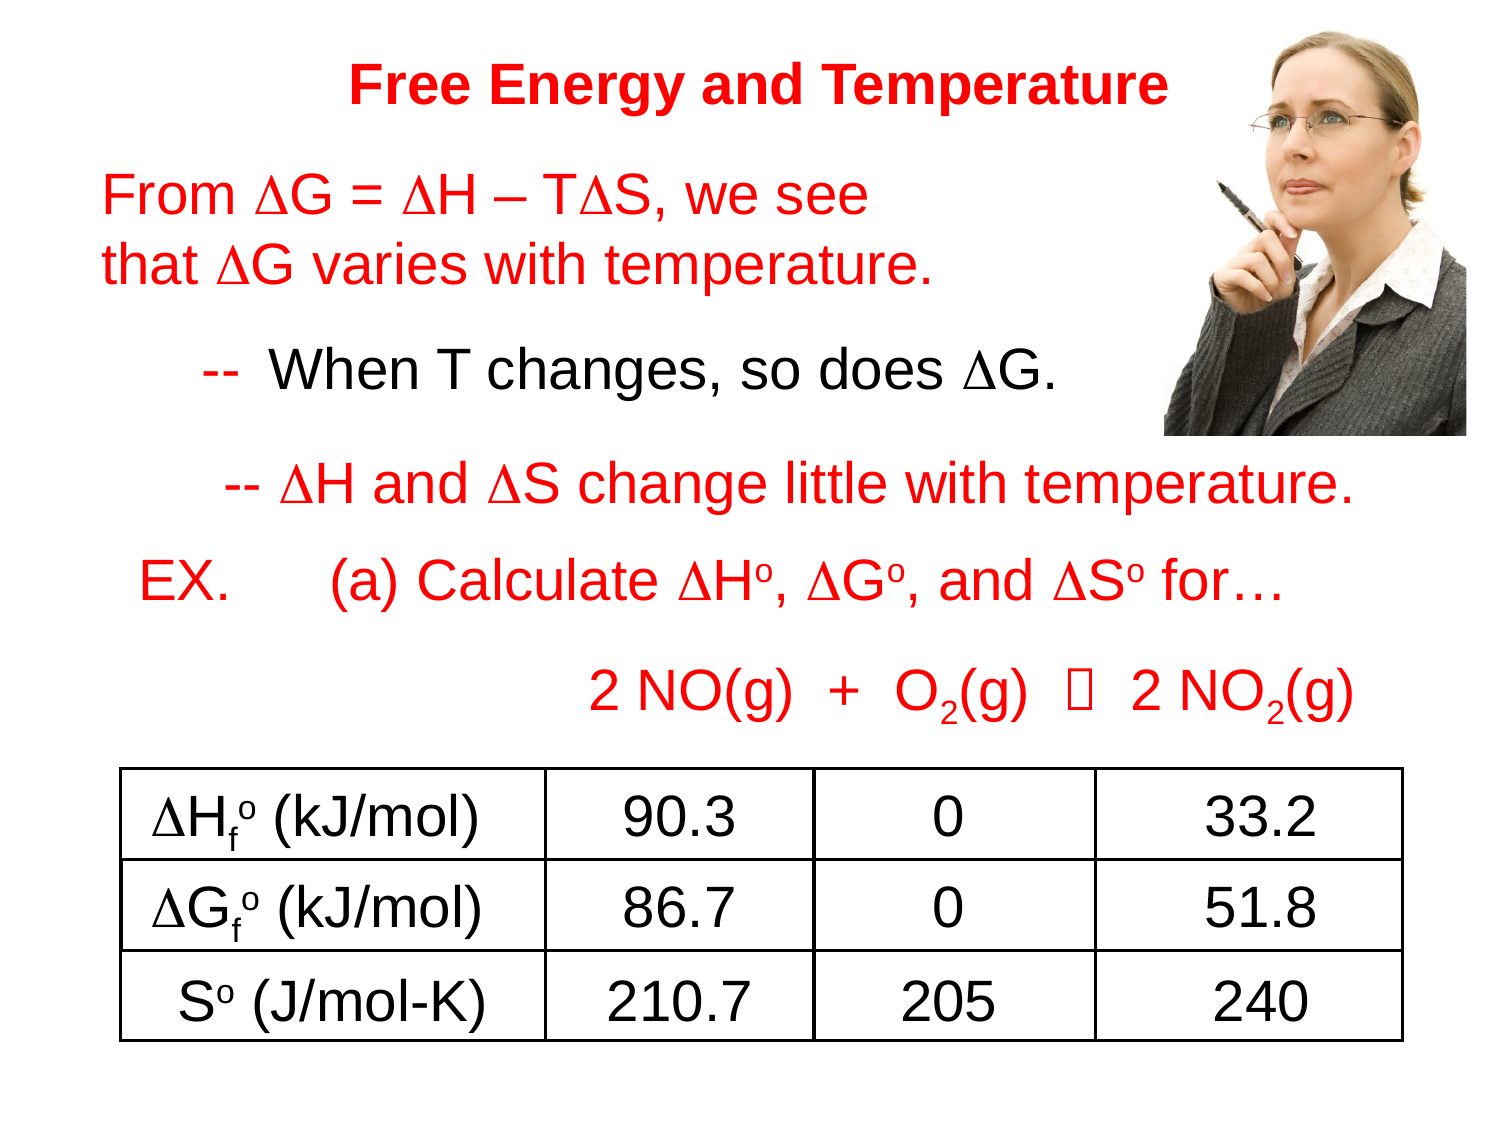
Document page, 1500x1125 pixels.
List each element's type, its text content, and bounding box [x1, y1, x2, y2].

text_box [120, 767, 1404, 1041]
text_box -- [186, 323, 253, 409]
picture [1163, 17, 1467, 436]
text_box When T changes, so does DG. [253, 323, 1074, 409]
text_box EX. (a) Calculate DHo, DGo, and DSo for… 2 NO(g) + O2(g)  2 NO2(g) [123, 534, 1388, 739]
text_box Free Energy and Temperature [334, 38, 1158, 124]
text_box -- DH and DS change little with temperature. [208, 437, 1372, 523]
text_box From DG = DH – TDS, we see that DG varies with temperature. [86, 148, 967, 304]
